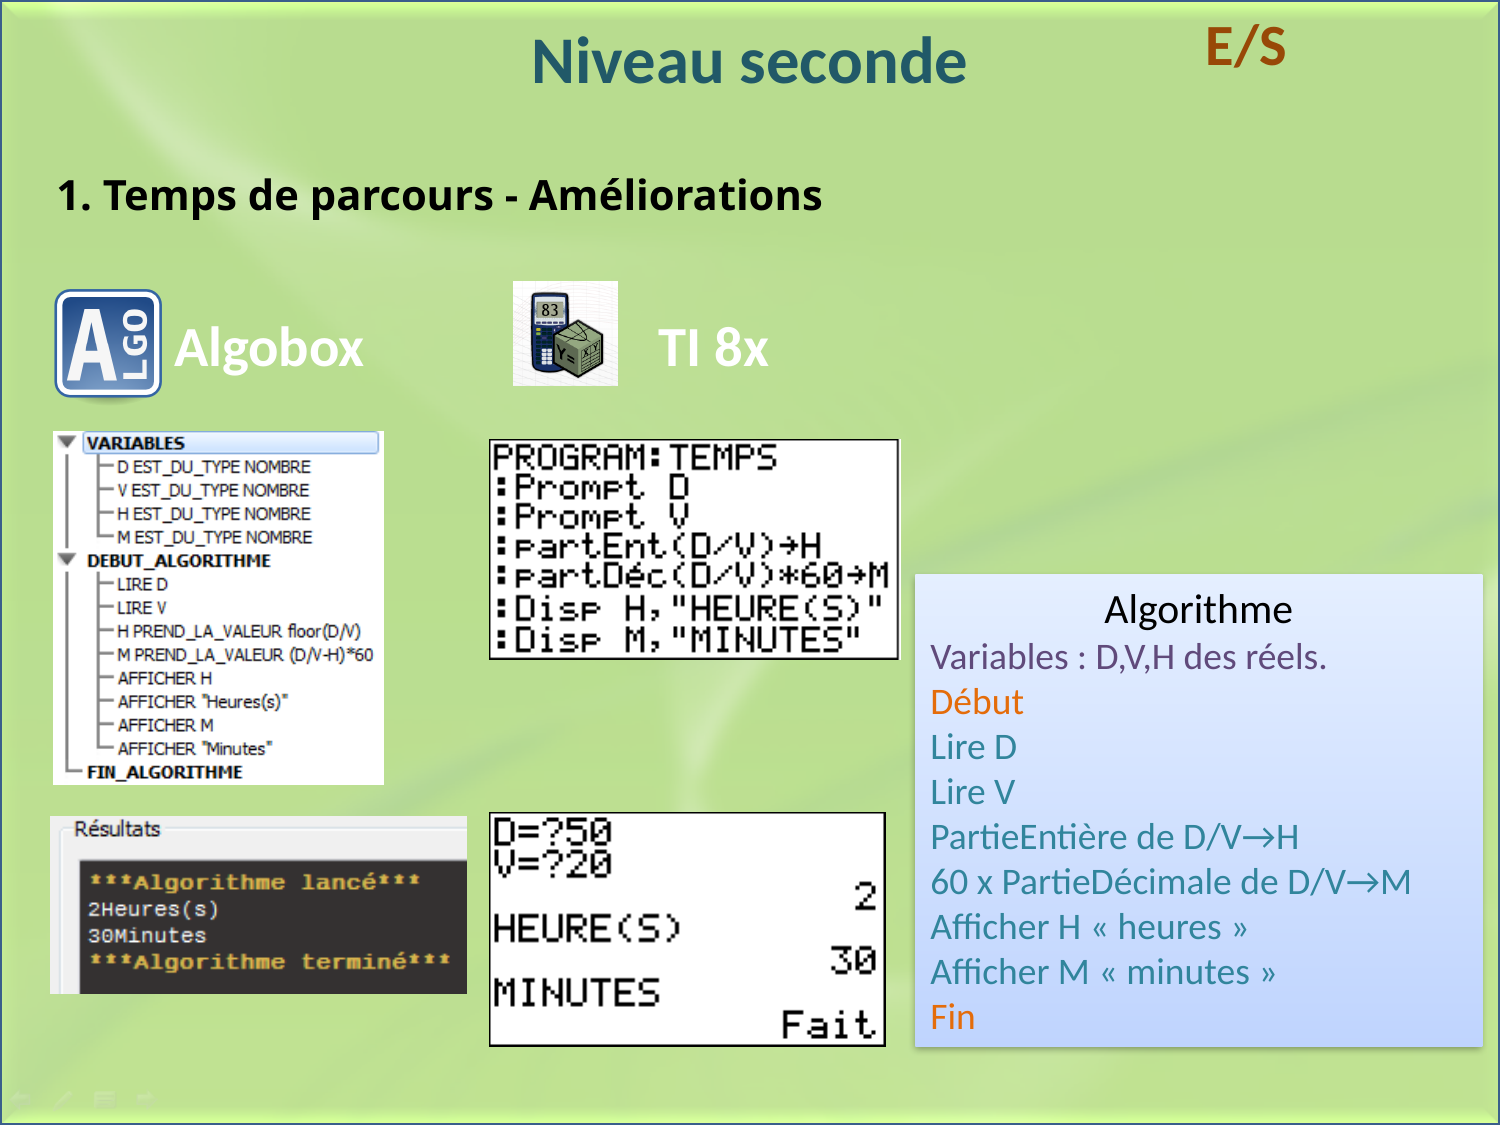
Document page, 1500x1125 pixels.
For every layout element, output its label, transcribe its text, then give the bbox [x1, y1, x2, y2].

text_box TI 8x [643, 302, 904, 386]
title Niveau seconde [0, 0, 1500, 114]
picture [513, 281, 618, 386]
picture [488, 439, 901, 660]
picture [53, 430, 384, 785]
text_box Algorithme Variables : D,V,H des réels. Début Lire D Lire V PartieEntière de D/V→H 60 x PartieDécimale de D/V→M Afficher H « heures » Afficher M « minutes » Fin [915, 574, 1483, 1048]
text_box E/S [1045, 0, 1447, 102]
picture [44, 281, 170, 407]
picture [488, 812, 886, 1048]
picture [50, 815, 467, 995]
text_box [0, 114, 1500, 1125]
subtitle 1. Temps de parcours - Améliorations [41, 160, 1365, 244]
text_box Algobox [174, 302, 420, 386]
